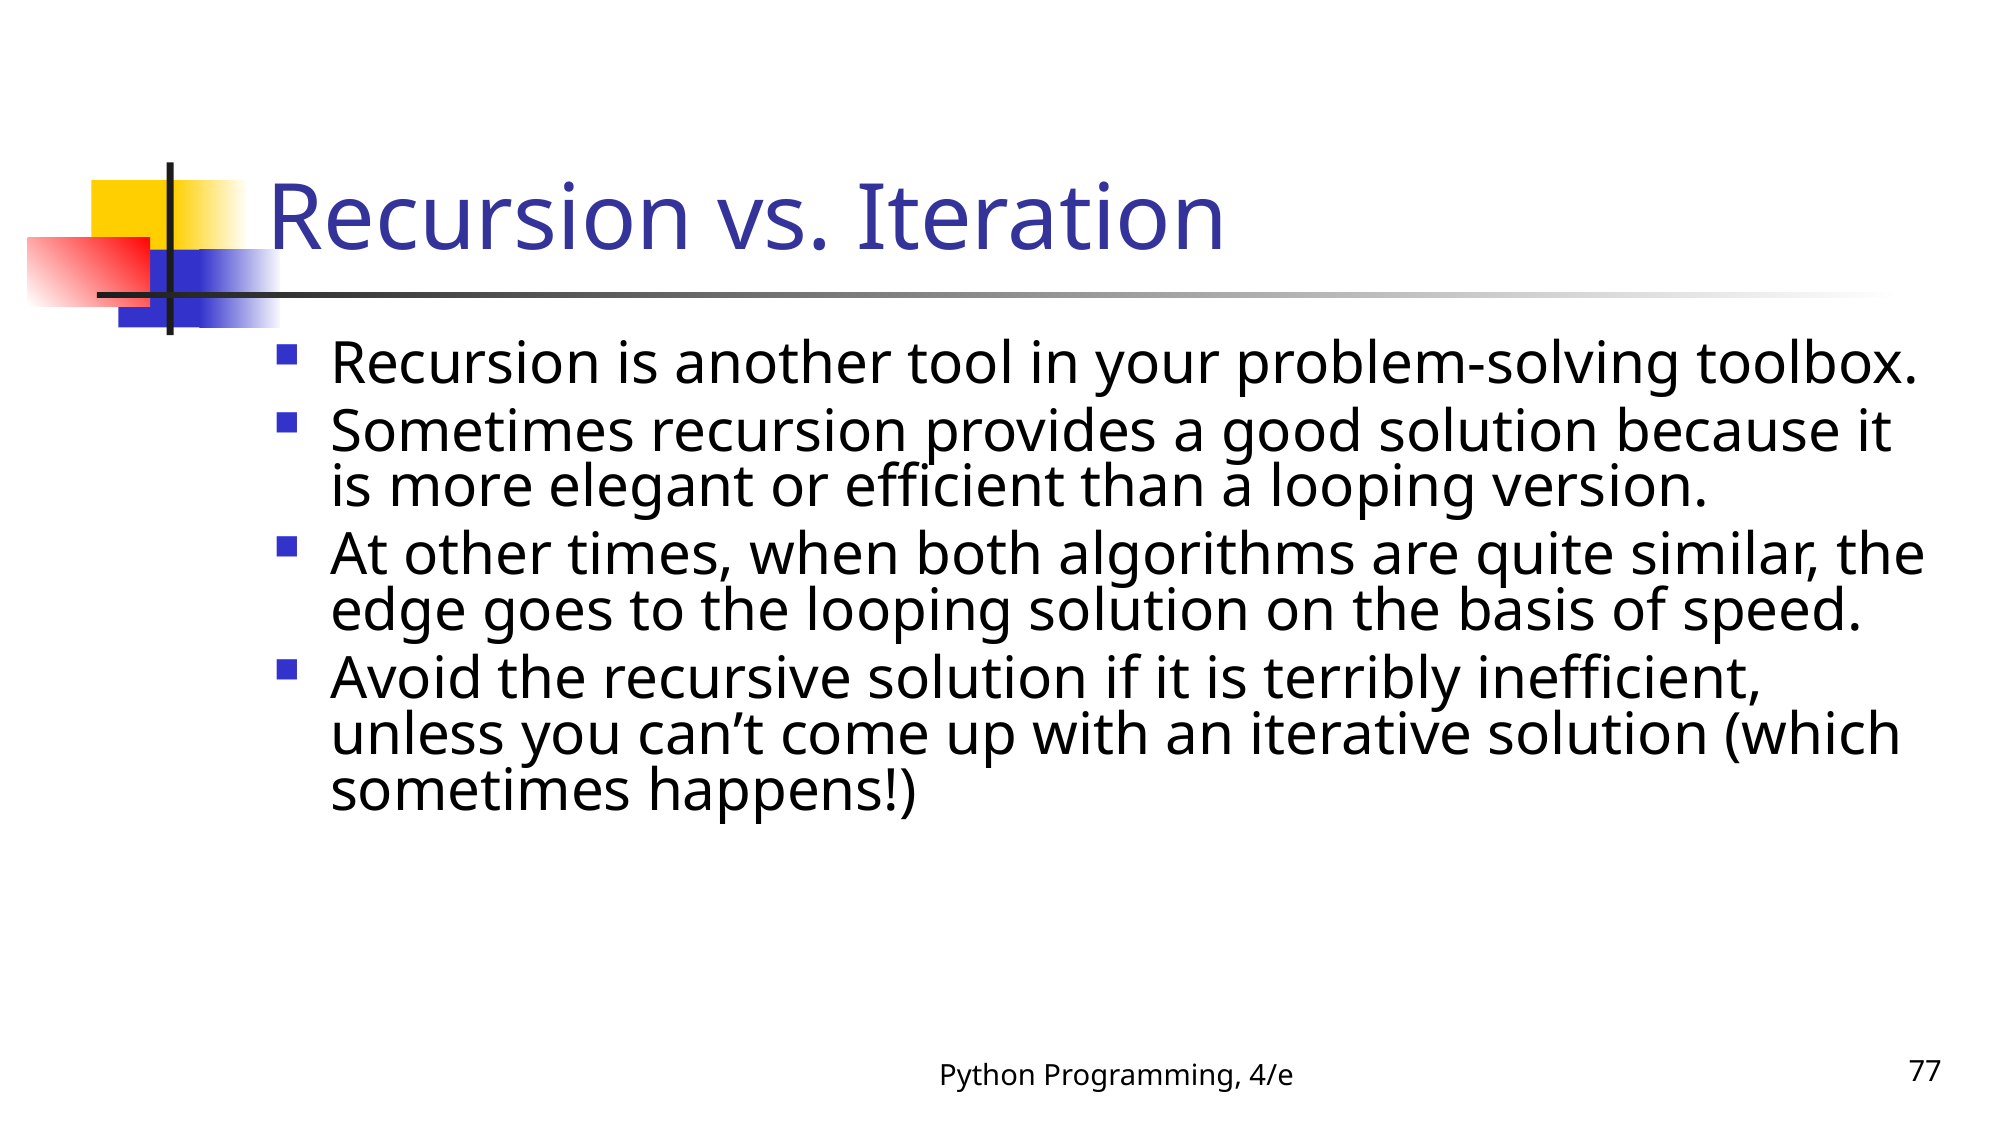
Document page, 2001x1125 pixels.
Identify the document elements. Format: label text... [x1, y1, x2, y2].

list Recursion is another tool in your problem-solving toolbox. Sometimes recursion provides a good solution because it is more elegant or efficient than a looping version. At other times, when both algorithms are quite similar, the edge goes to the looping solution on the basis of speed. Avoid the recursive solution if it is terribly inefficient, unless you can’t come up with an iterative solution (which sometimes happens!) [258, 331, 1959, 1006]
slide_number 77 [1540, 1023, 1958, 1100]
title Recursion vs. Iteration [251, 35, 1957, 275]
footer Python Programming, 4/e [799, 1023, 1434, 1100]
